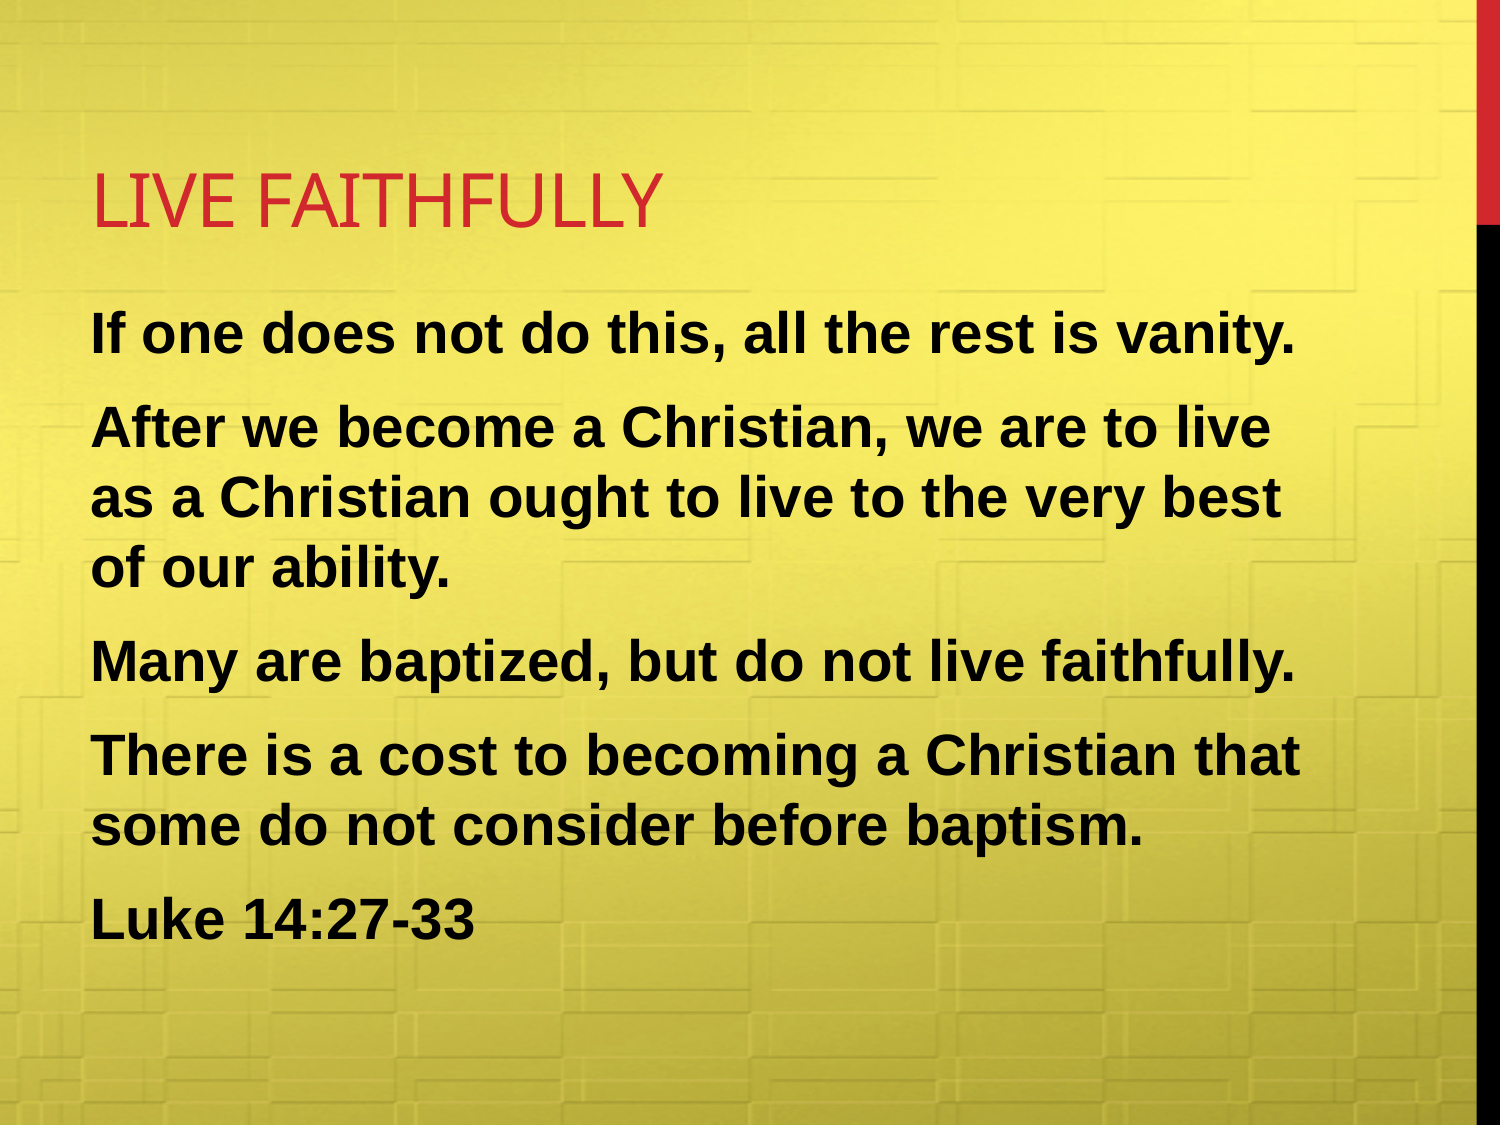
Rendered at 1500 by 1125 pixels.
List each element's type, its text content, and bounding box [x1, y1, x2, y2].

list If one does not do this, all the rest is vanity. After we become a Christian, we are to live as a Christian ought to live to the very best of our ability. Many are baptized, but do not live faithfully. There is a cost to becoming a Christian that some do not consider before baptism. Luke 14:27-33 [75, 287, 1325, 1005]
picture [0, 0, 1476, 1125]
title Live Faithfully [75, 25, 1025, 250]
